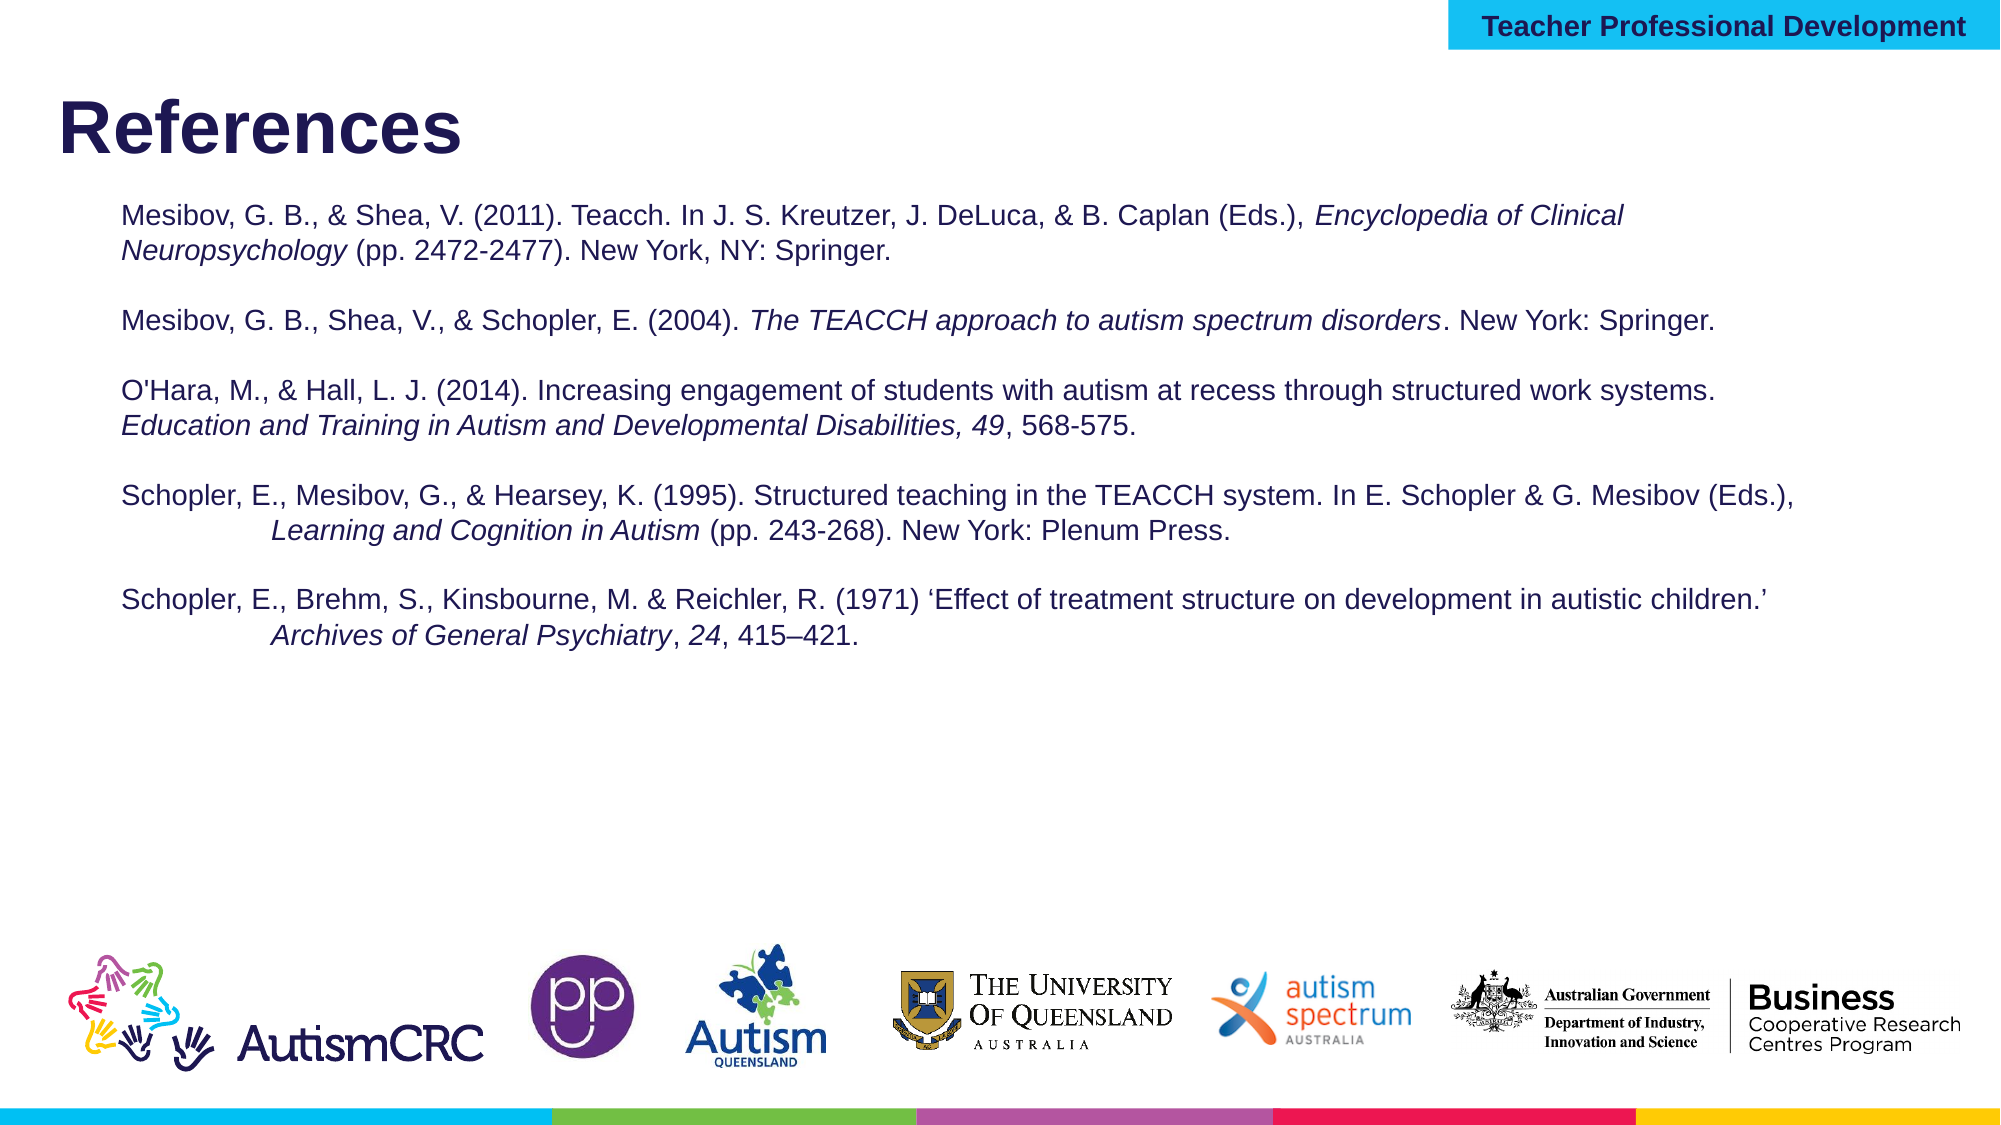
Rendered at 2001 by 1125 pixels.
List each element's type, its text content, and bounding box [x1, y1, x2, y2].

picture [684, 943, 826, 1069]
picture [527, 949, 641, 1063]
picture [893, 971, 1173, 1050]
picture [1210, 971, 1411, 1046]
picture [1451, 968, 1960, 1054]
text_box Mesibov, G. B., & Shea, V. (2011). Teacch. In J. S. Kreutzer, J. DeLuca, & B. Caplan (Eds.), Encyclopedia of Clinical Neuropsychology (pp. 2472-2477). New York, NY: Springer. Mesibov, G. B., Shea, V., & Schopler, E. (2004). The TEACCH approach to autism spectrum disorders. New York: Springer. O'Hara, M., & Hall, L. J. (2014). Increasing engagement of students with autism at recess through structured work systems. Education and Training in Autism and Developmental Disabilities, 49, 568-575. Schopler, E., Mesibov, G., & Hearsey, K. (1995). Structured teaching in the TEACCH system. In E. Schopler & G. Mesibov (Eds.), Learning and Cognition in Autism (pp. 243-268). New York: Plenum Press. Schopler, E., Brehm, S., Kinsbourne, M. & Reichler, R. (1971) ‘Effect of treatment structure on development in autistic children.’ Archives of General Psychiatry, 24, 415–421. [106, 188, 1846, 729]
text_box Teacher Professional Development [1448, 0, 2000, 50]
text_box References [58, 70, 1572, 176]
